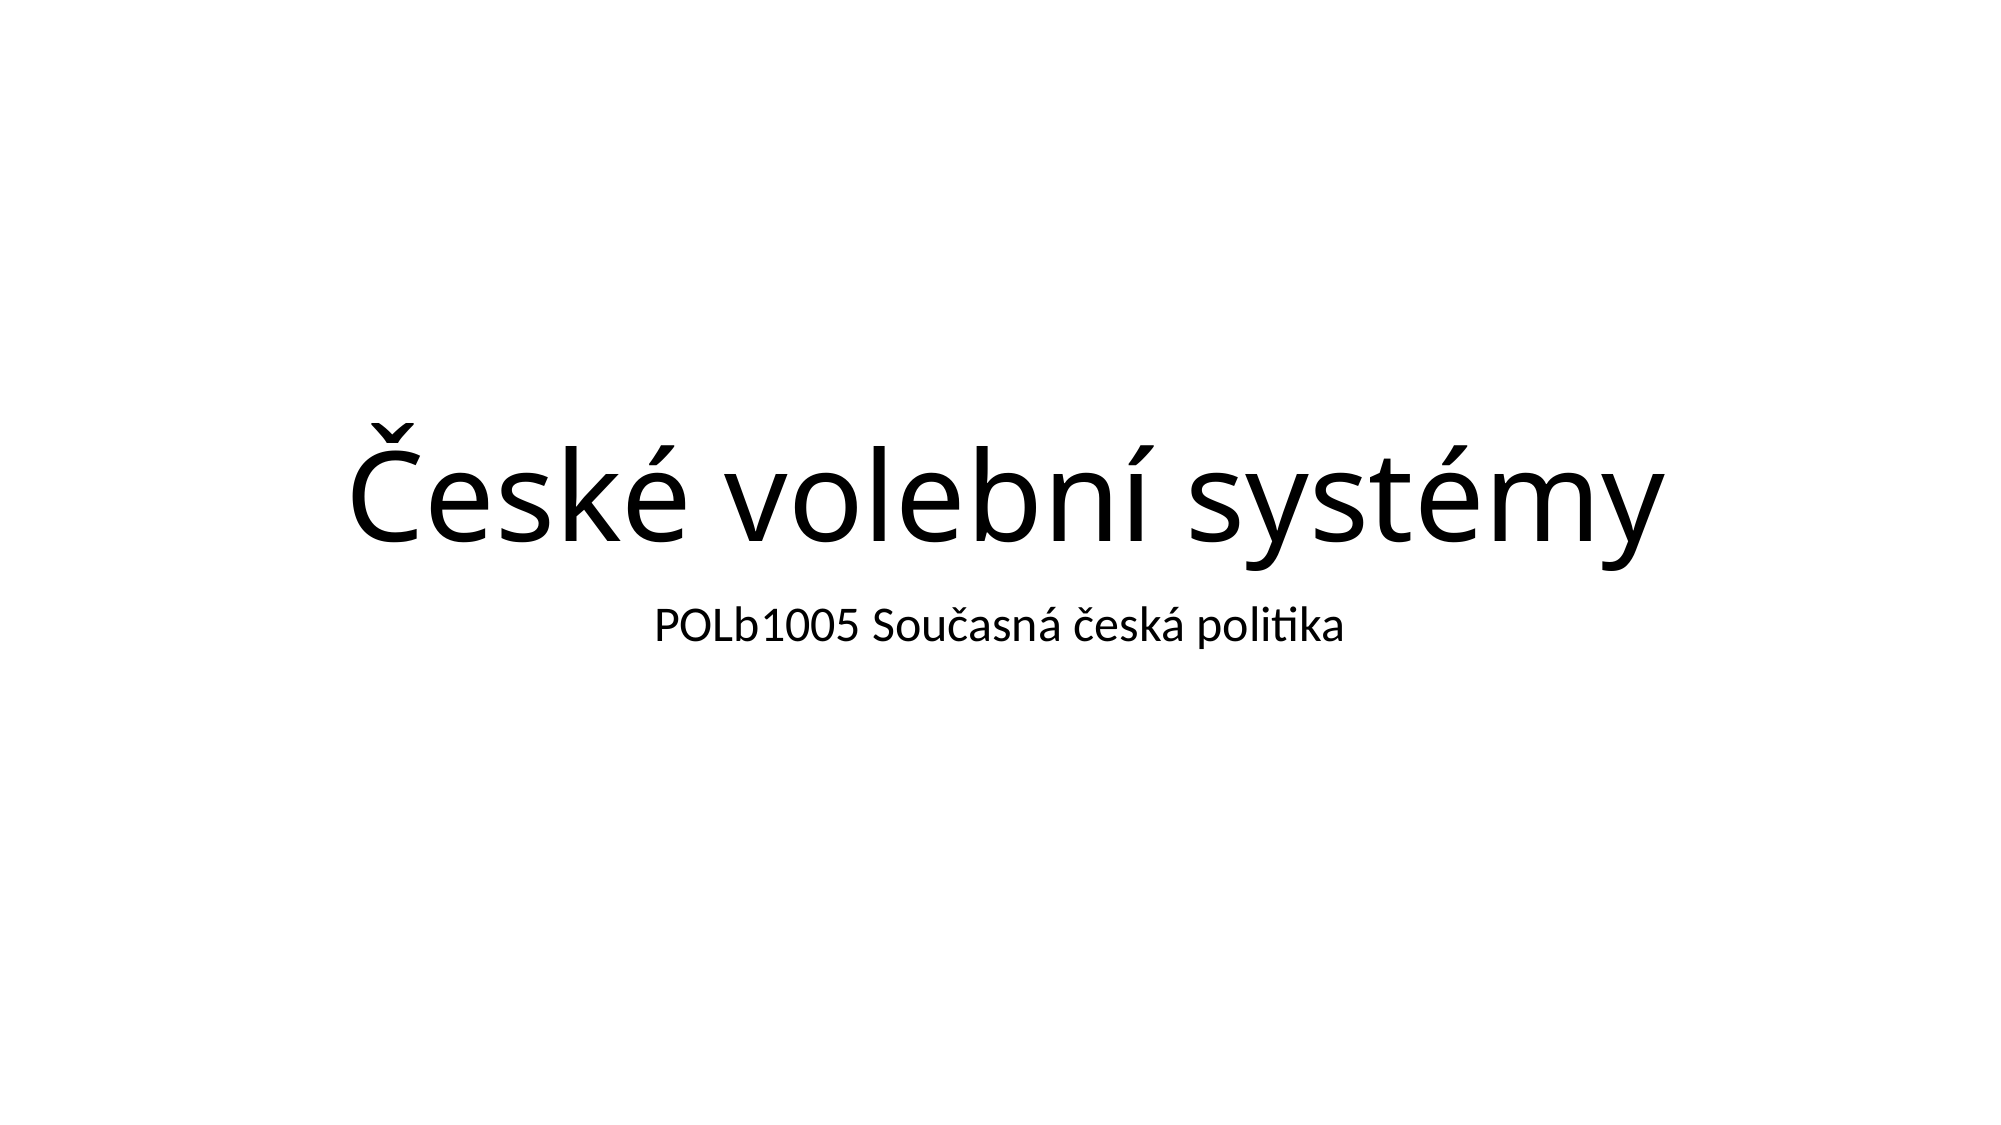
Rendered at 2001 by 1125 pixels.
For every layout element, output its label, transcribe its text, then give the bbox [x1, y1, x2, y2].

subtitle POLb1005 Současná česká politika [249, 590, 1750, 863]
title České volební systémy [185, 184, 1827, 576]
